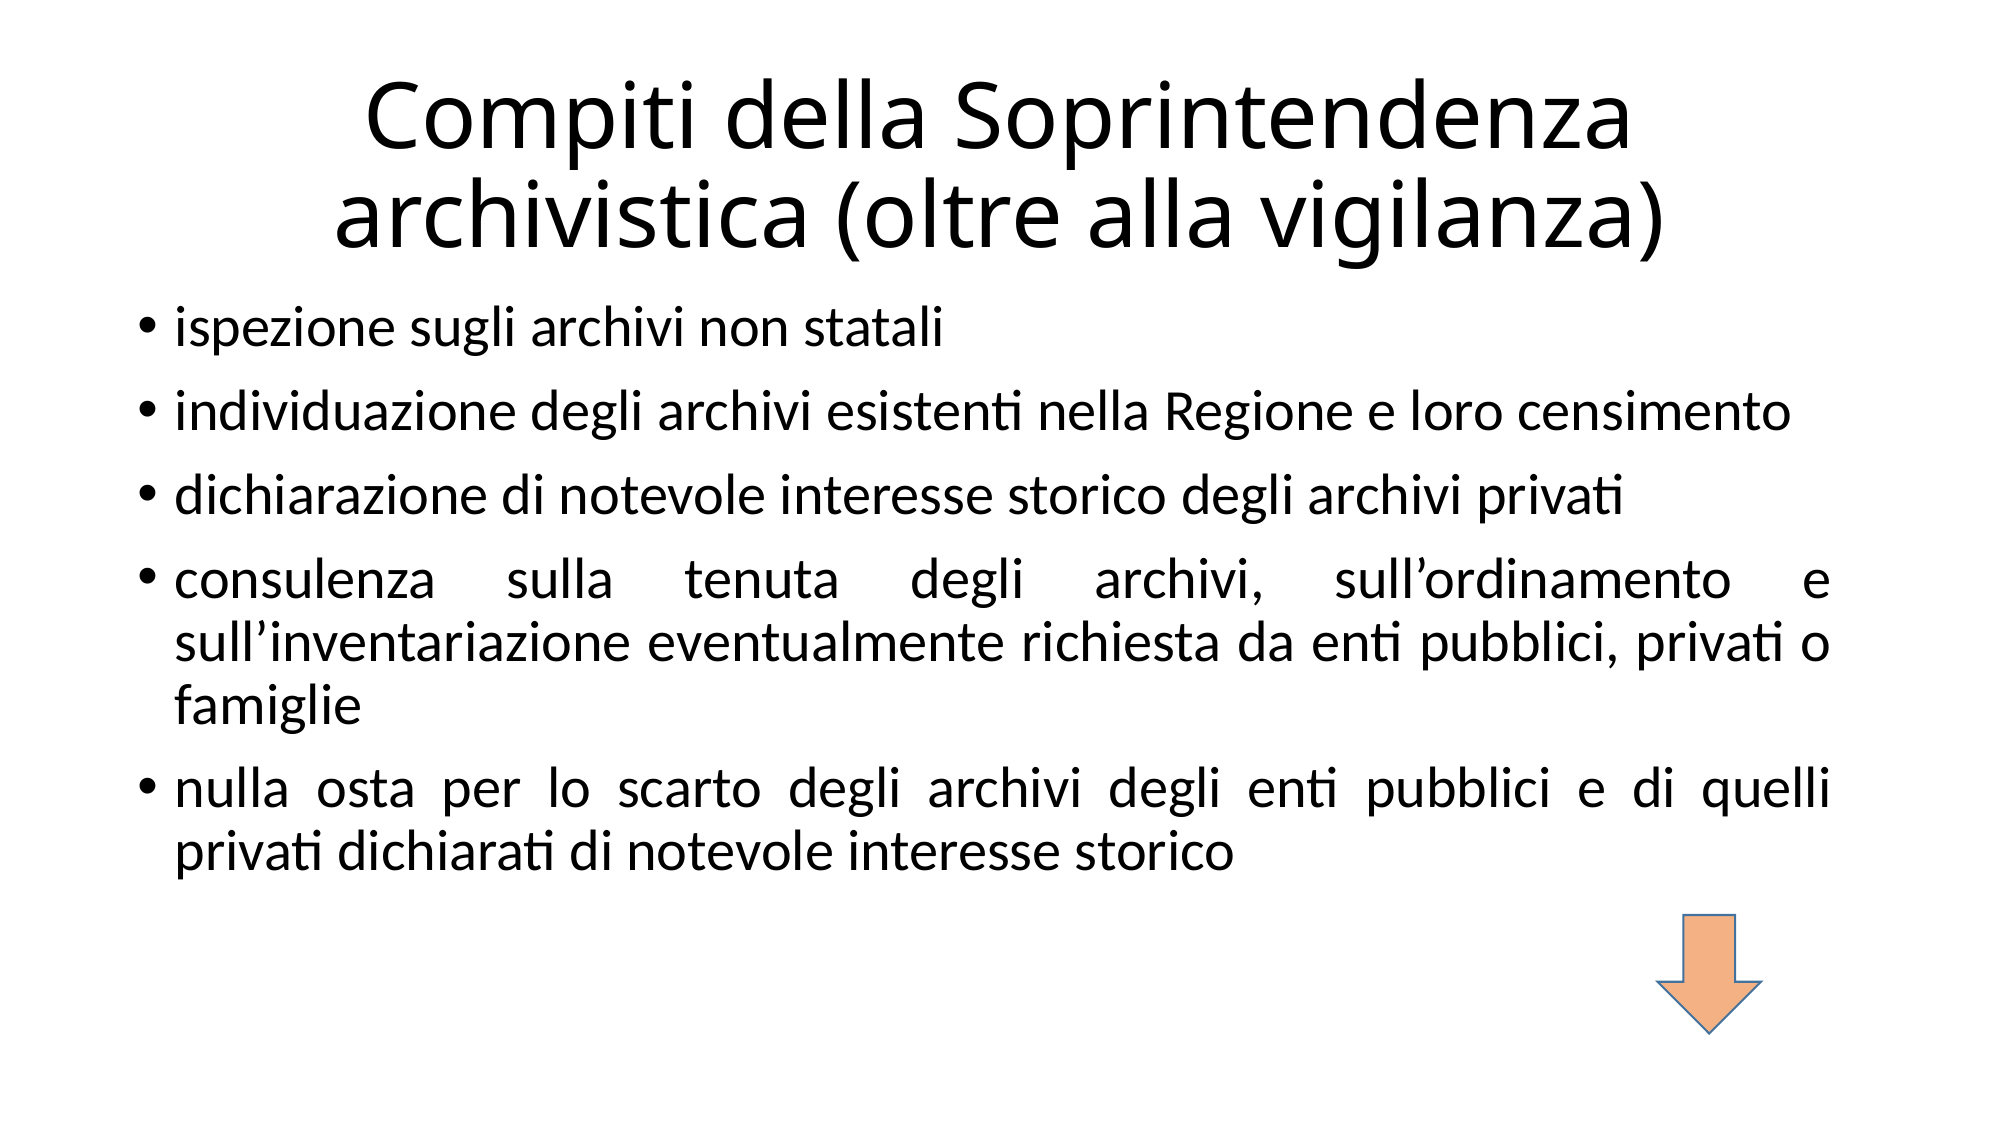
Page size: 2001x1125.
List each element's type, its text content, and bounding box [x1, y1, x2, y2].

title Compiti della Soprintendenza archivistica (oltre alla vigilanza) [137, 59, 1863, 278]
text_box [1655, 913, 1764, 1035]
list ispezione sugli archivi non statali individuazione degli archivi esistenti nella Regione e loro censimento dichiarazione di notevole interesse storico degli archivi privati consulenza sulla tenuta degli archivi, sull’ordinamento e sull’inventariazione eventualmente richiesta da enti pubblici, privati o famiglie nulla osta per lo scarto degli archivi degli enti pubblici e di quelli privati dichiarati di notevole interesse storico [122, 288, 1848, 1003]
